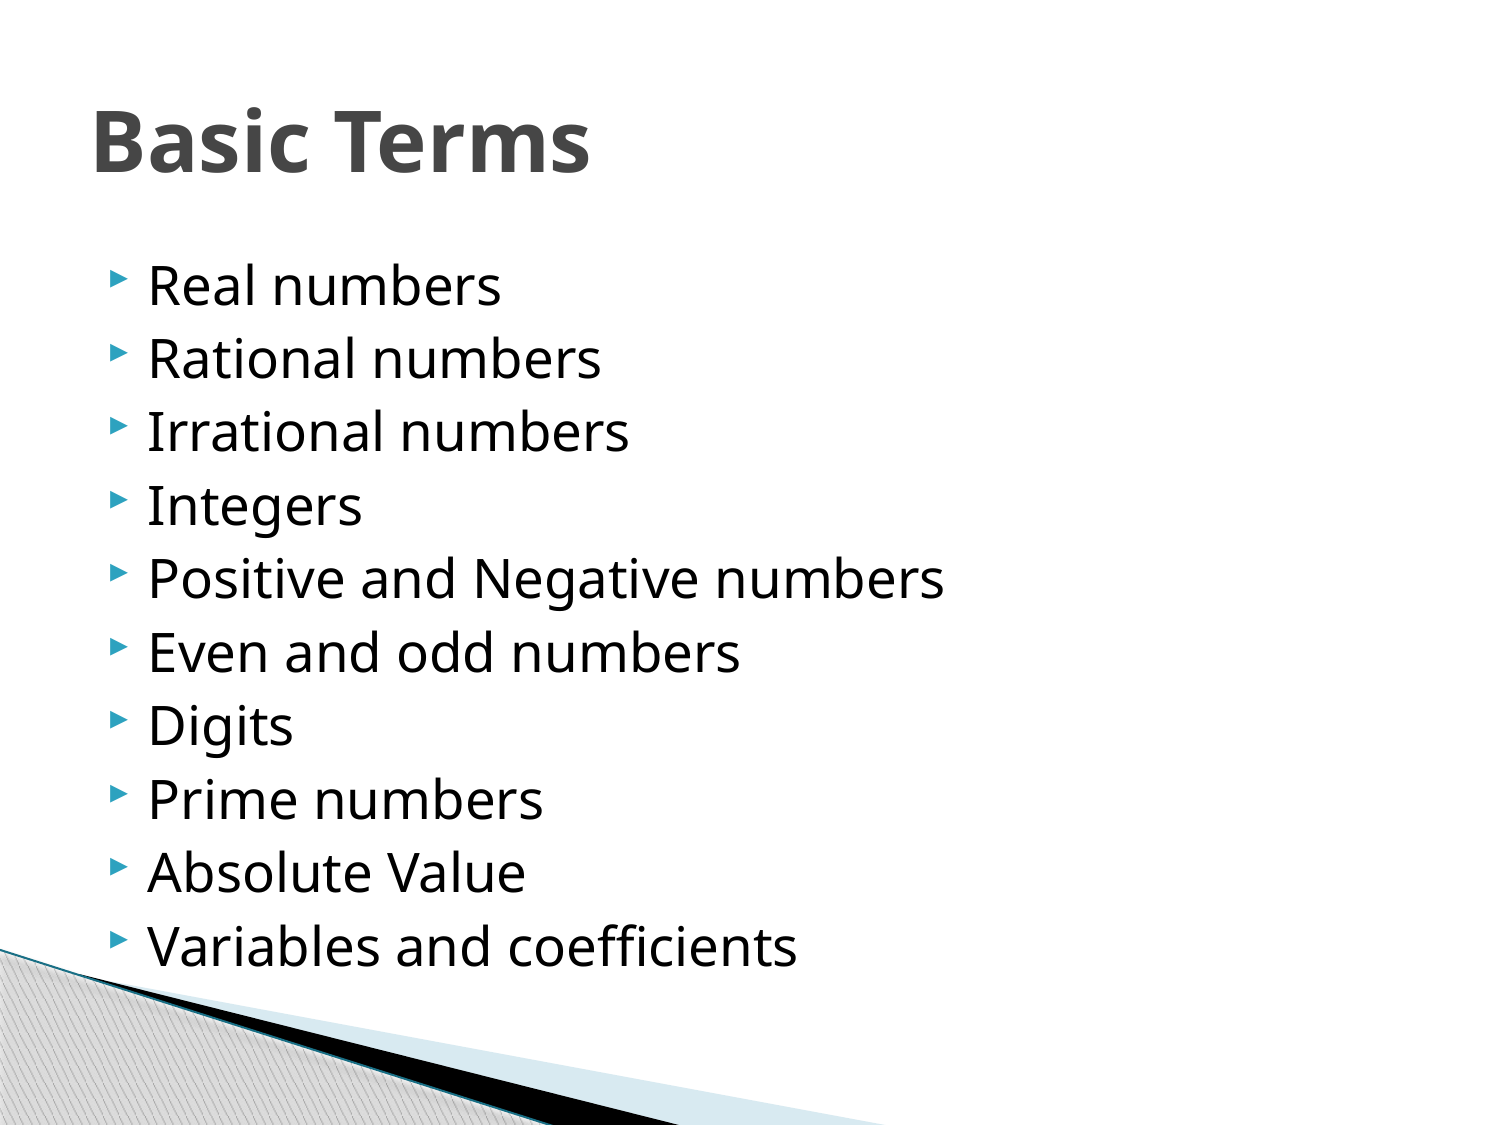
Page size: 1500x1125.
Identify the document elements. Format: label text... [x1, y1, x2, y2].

list Real numbers Rational numbers Irrational numbers Integers Positive and Negative numbers Even and odd numbers Digits Prime numbers Absolute Value Variables and coefficients [75, 243, 1425, 986]
title Basic Terms [75, 45, 1425, 233]
